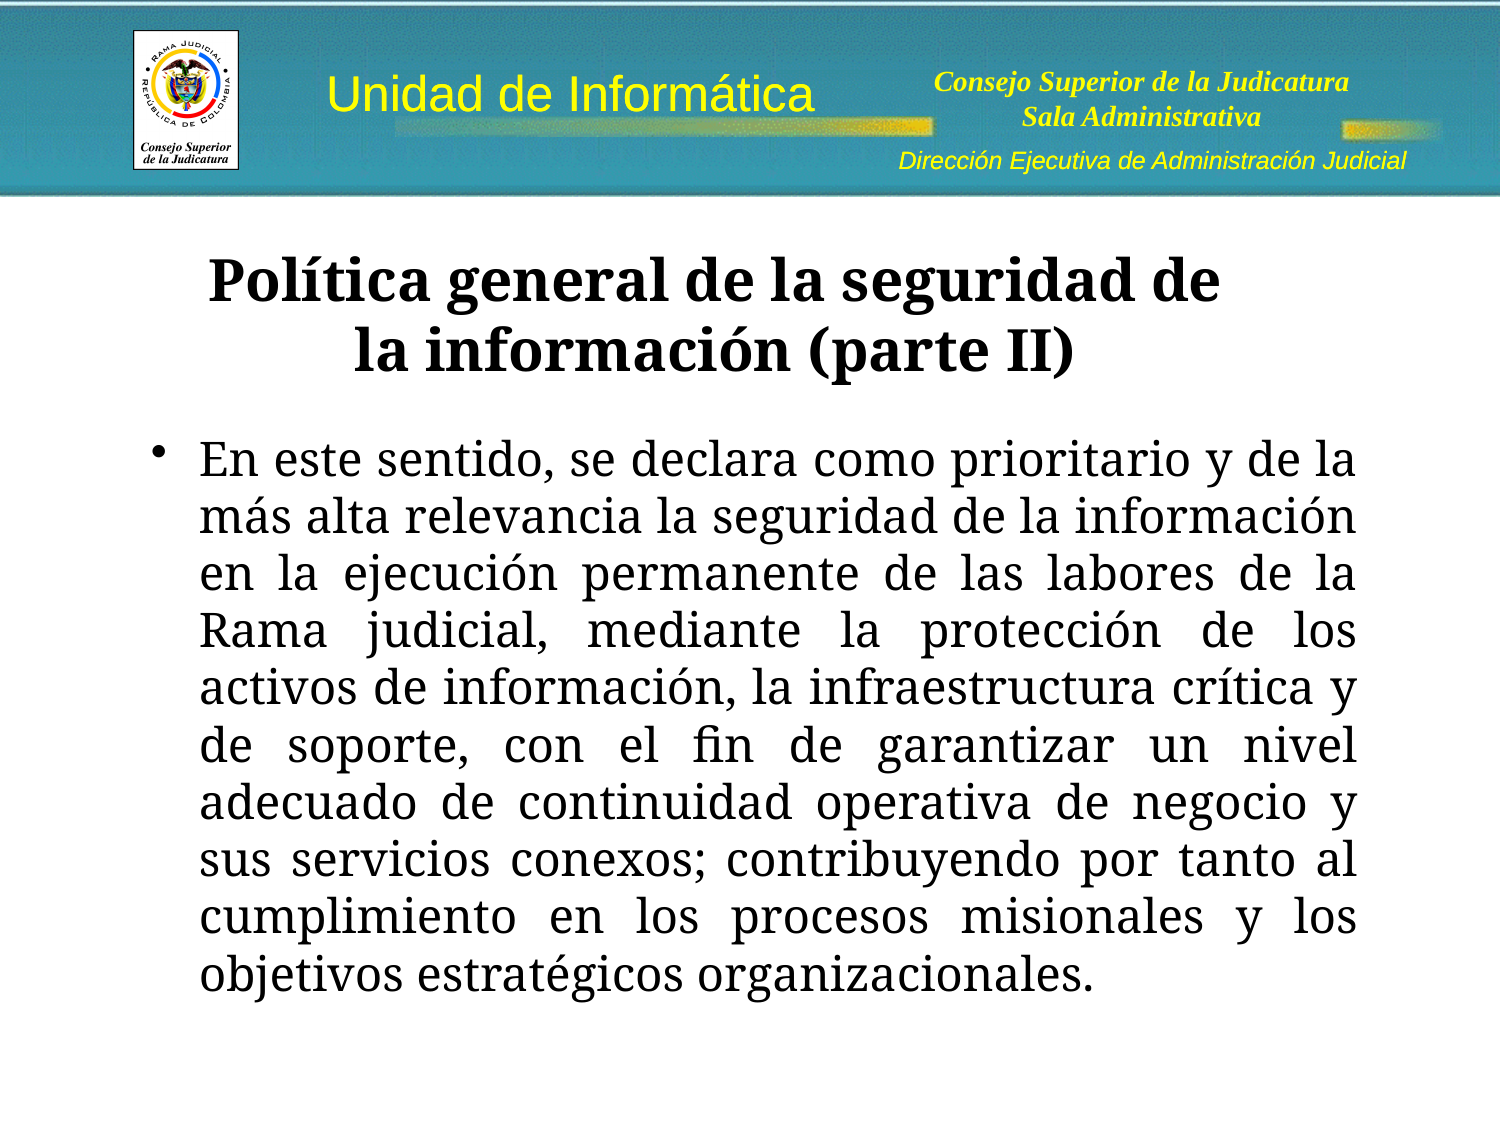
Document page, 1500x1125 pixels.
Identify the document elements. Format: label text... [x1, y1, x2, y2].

list En este sentido, se declara como prioritario y de la más alta relevancia la seguridad de la información en la ejecución permanente de las labores de la Rama judicial, mediante la protección de los activos de información, la infraestructura crítica y de soporte, con el fin de garantizar un nivel adecuado de continuidad operativa de negocio y sus servicios conexos; contribuyendo por tanto al cumplimiento en los procesos misionales y los objetivos estratégicos organizacionales. [135, 420, 1374, 1065]
title Política general de la seguridad de la información (parte II) [159, 219, 1272, 407]
picture [0, 0, 1500, 197]
